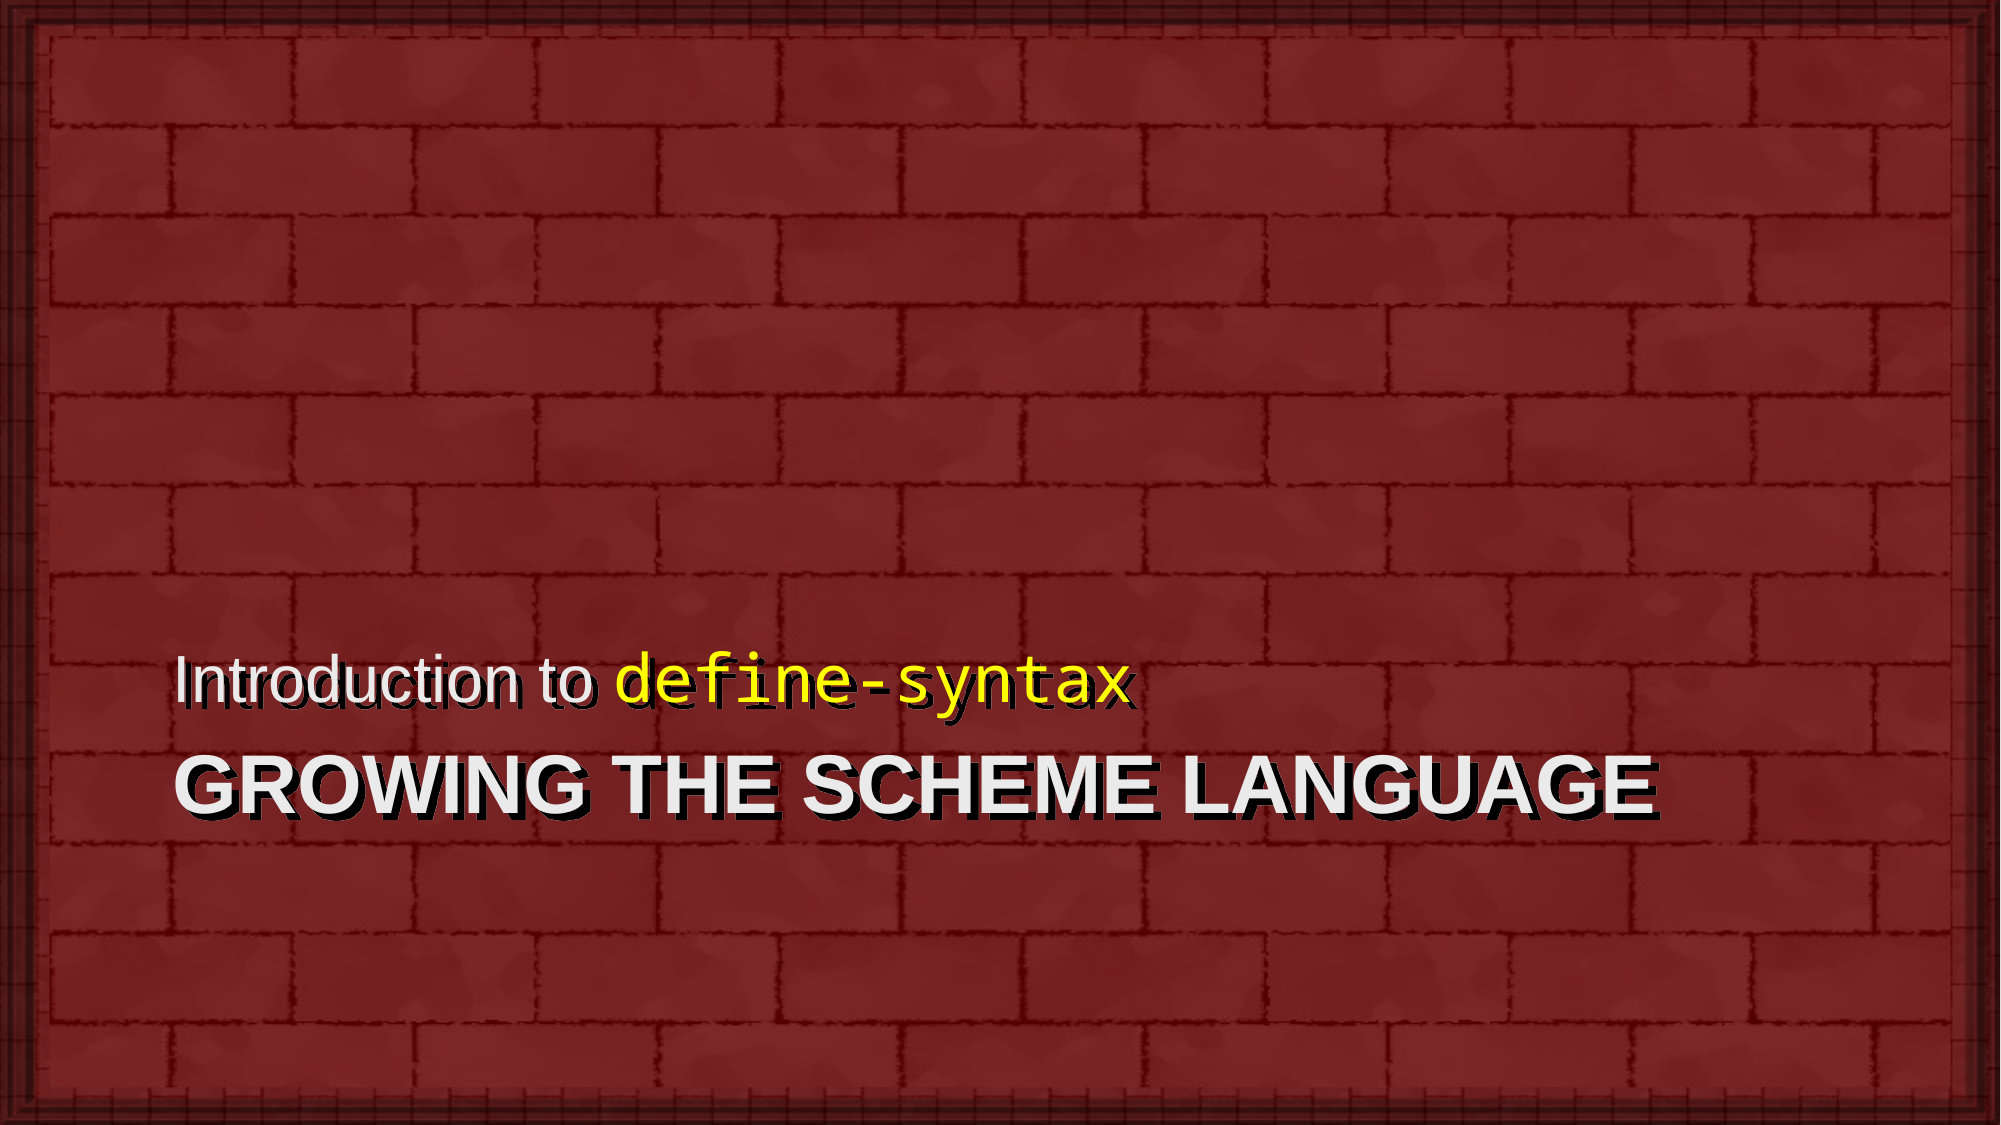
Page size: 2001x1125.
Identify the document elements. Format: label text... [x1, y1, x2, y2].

title Growing the Scheme language [157, 724, 1859, 947]
picture [0, 0, 2001, 1125]
list Introduction to define-syntax [157, 476, 1859, 724]
